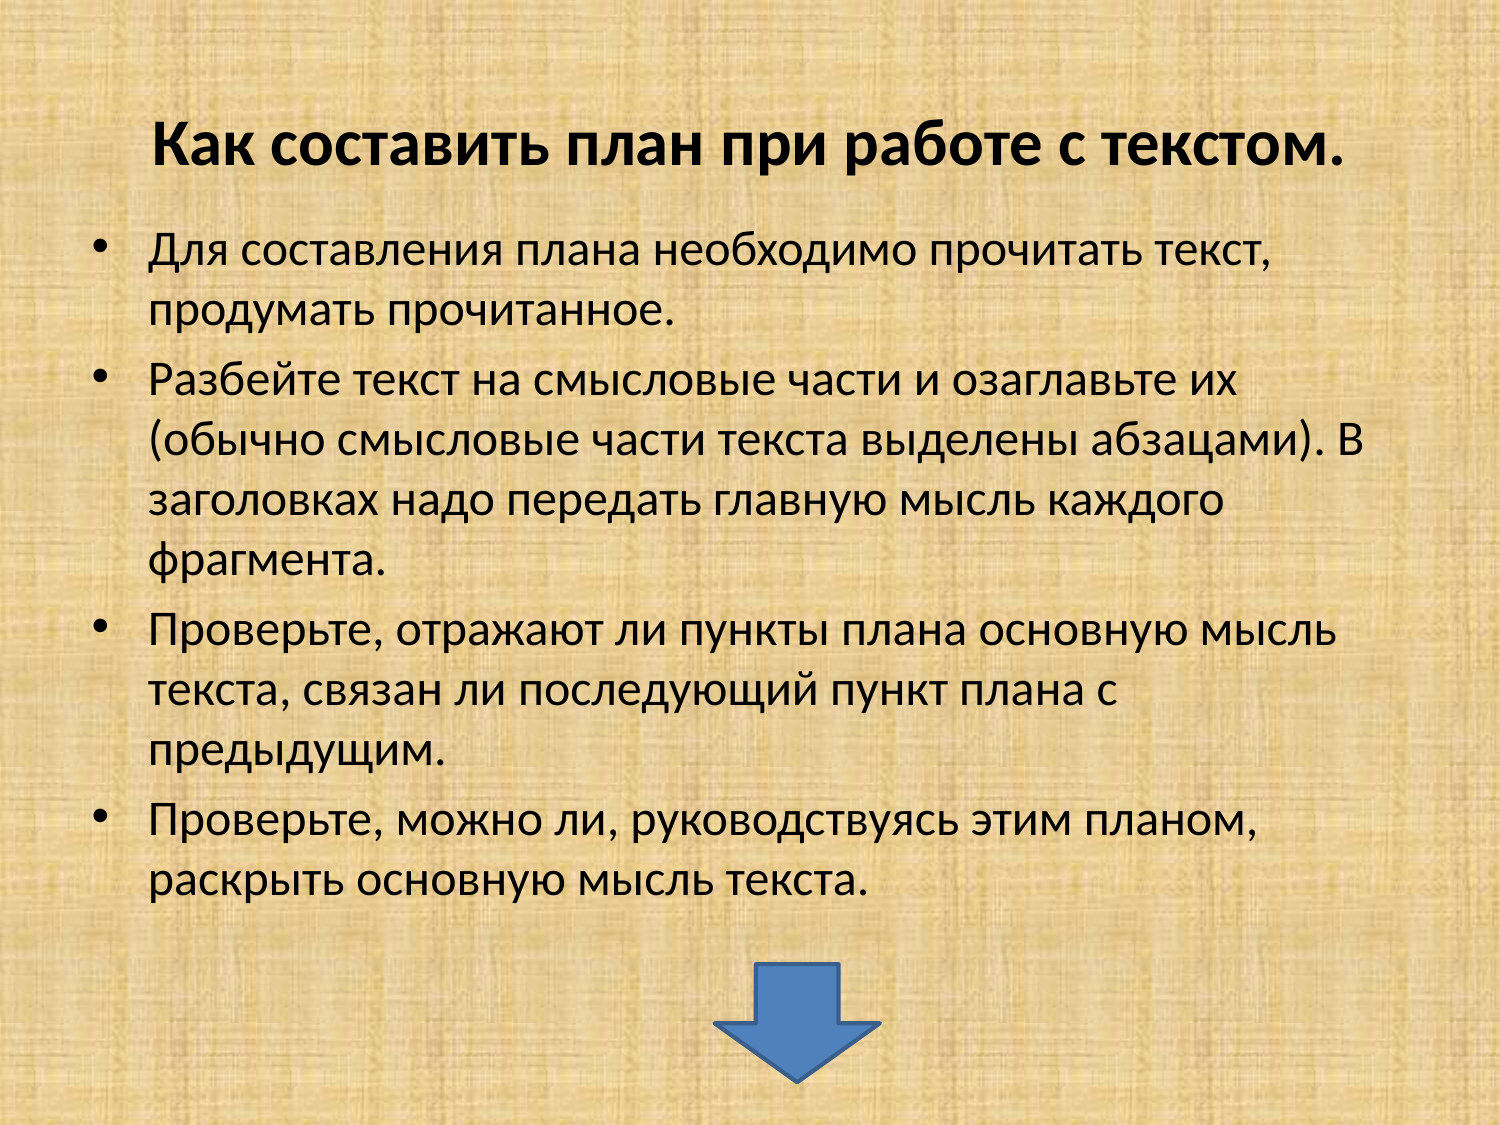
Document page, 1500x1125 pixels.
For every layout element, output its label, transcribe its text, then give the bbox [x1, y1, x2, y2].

title Как составить план при работе с текстом. [74, 44, 1426, 233]
list Для составления плана необходимо прочитать текст, продумать прочитанное. Разбейте текст на смысловые части и озаглавьте их (обычно смысловые части текста выделены абзацами). В заголовках надо передать главную мысль каждого фрагмента. Проверьте, отражают ли пункты плана основную мысль текста, связан ли последующий пункт плана с предыдущим. Проверьте, можно ли, руководствуясь этим планом, раскрыть основную мысль текста. [76, 207, 1427, 951]
text_box [712, 962, 882, 1084]
picture [0, 0, 1500, 1125]
